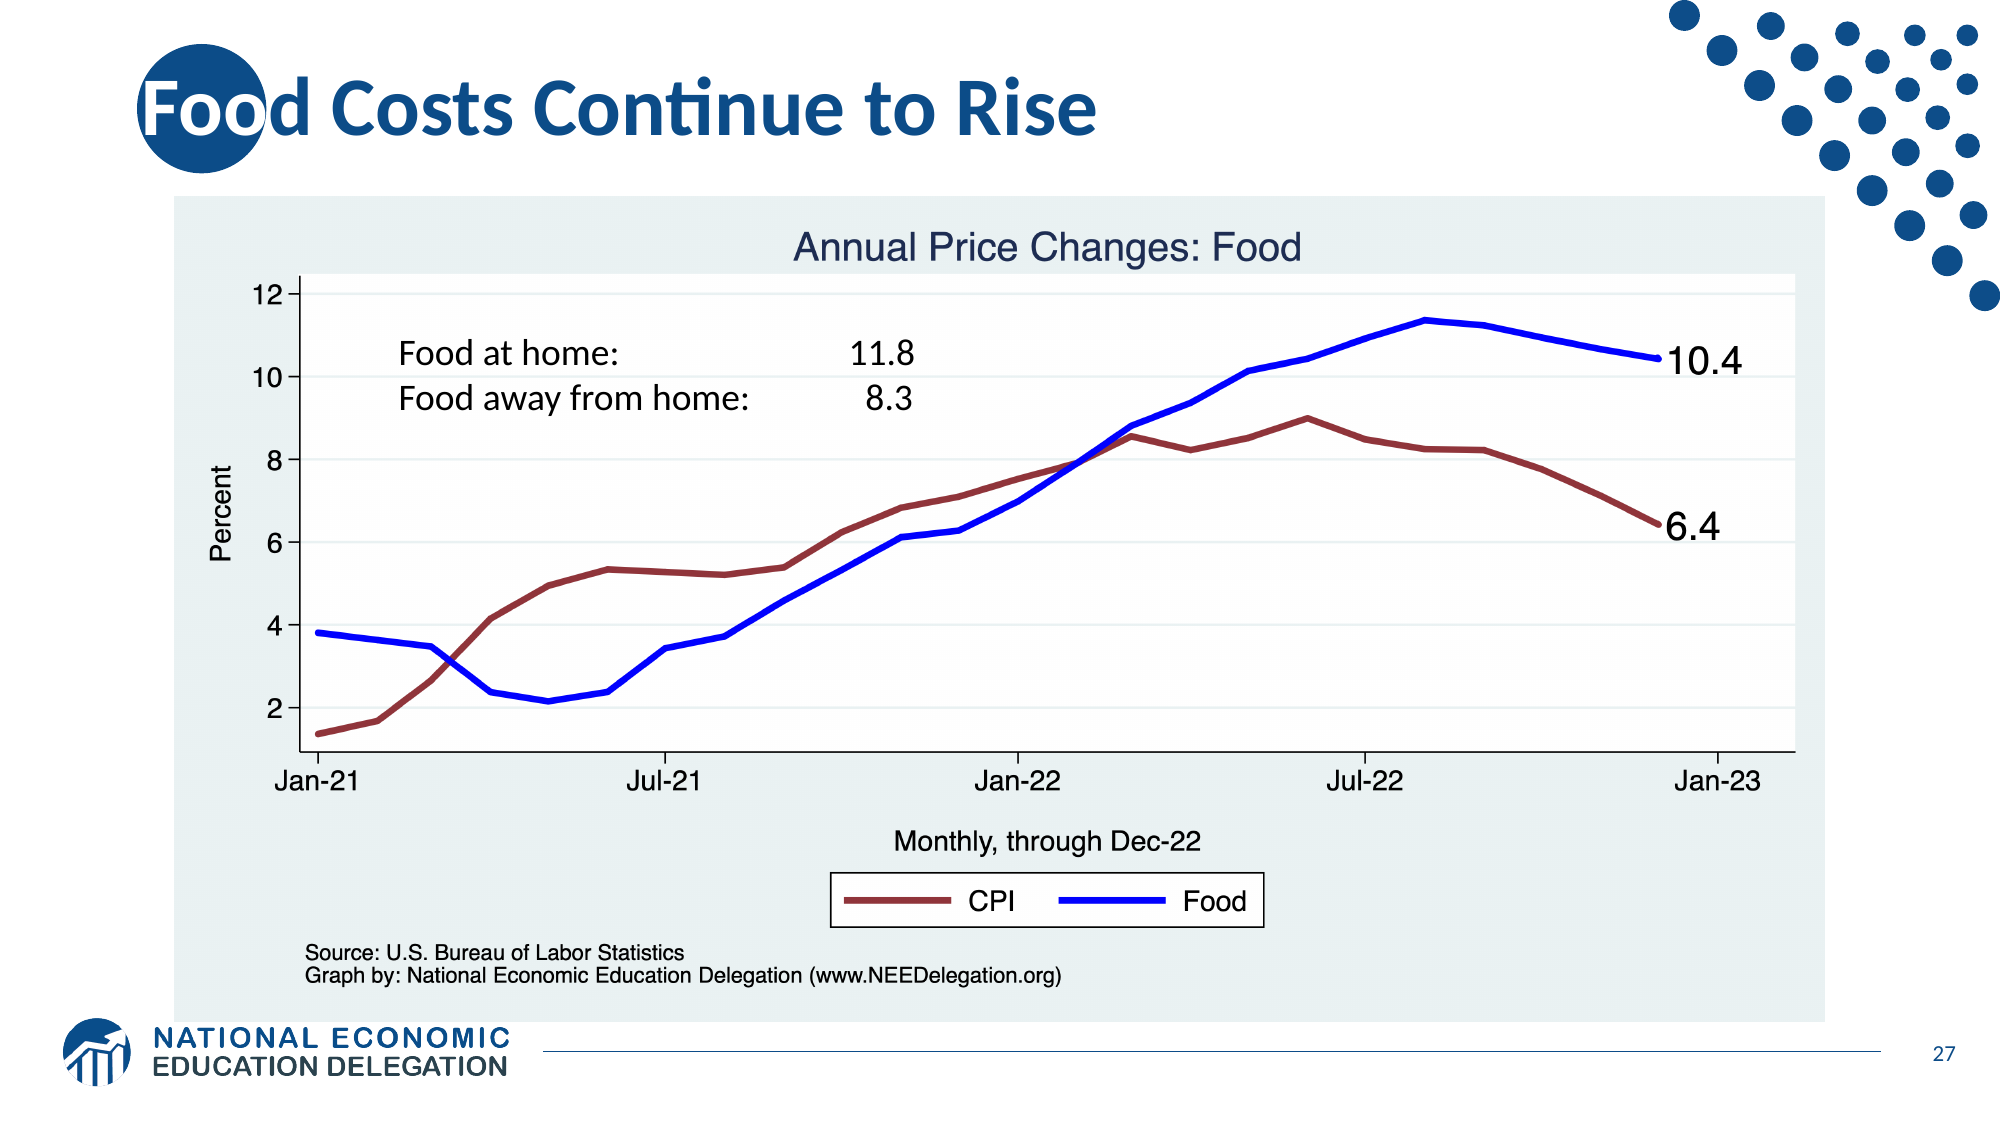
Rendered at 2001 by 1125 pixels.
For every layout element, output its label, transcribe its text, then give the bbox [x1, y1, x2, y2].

slide_number 27 [1521, 1022, 1972, 1082]
picture [55, 1013, 520, 1091]
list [174, 196, 1825, 1022]
title Food Costs Continue to Rise [126, 0, 1852, 218]
